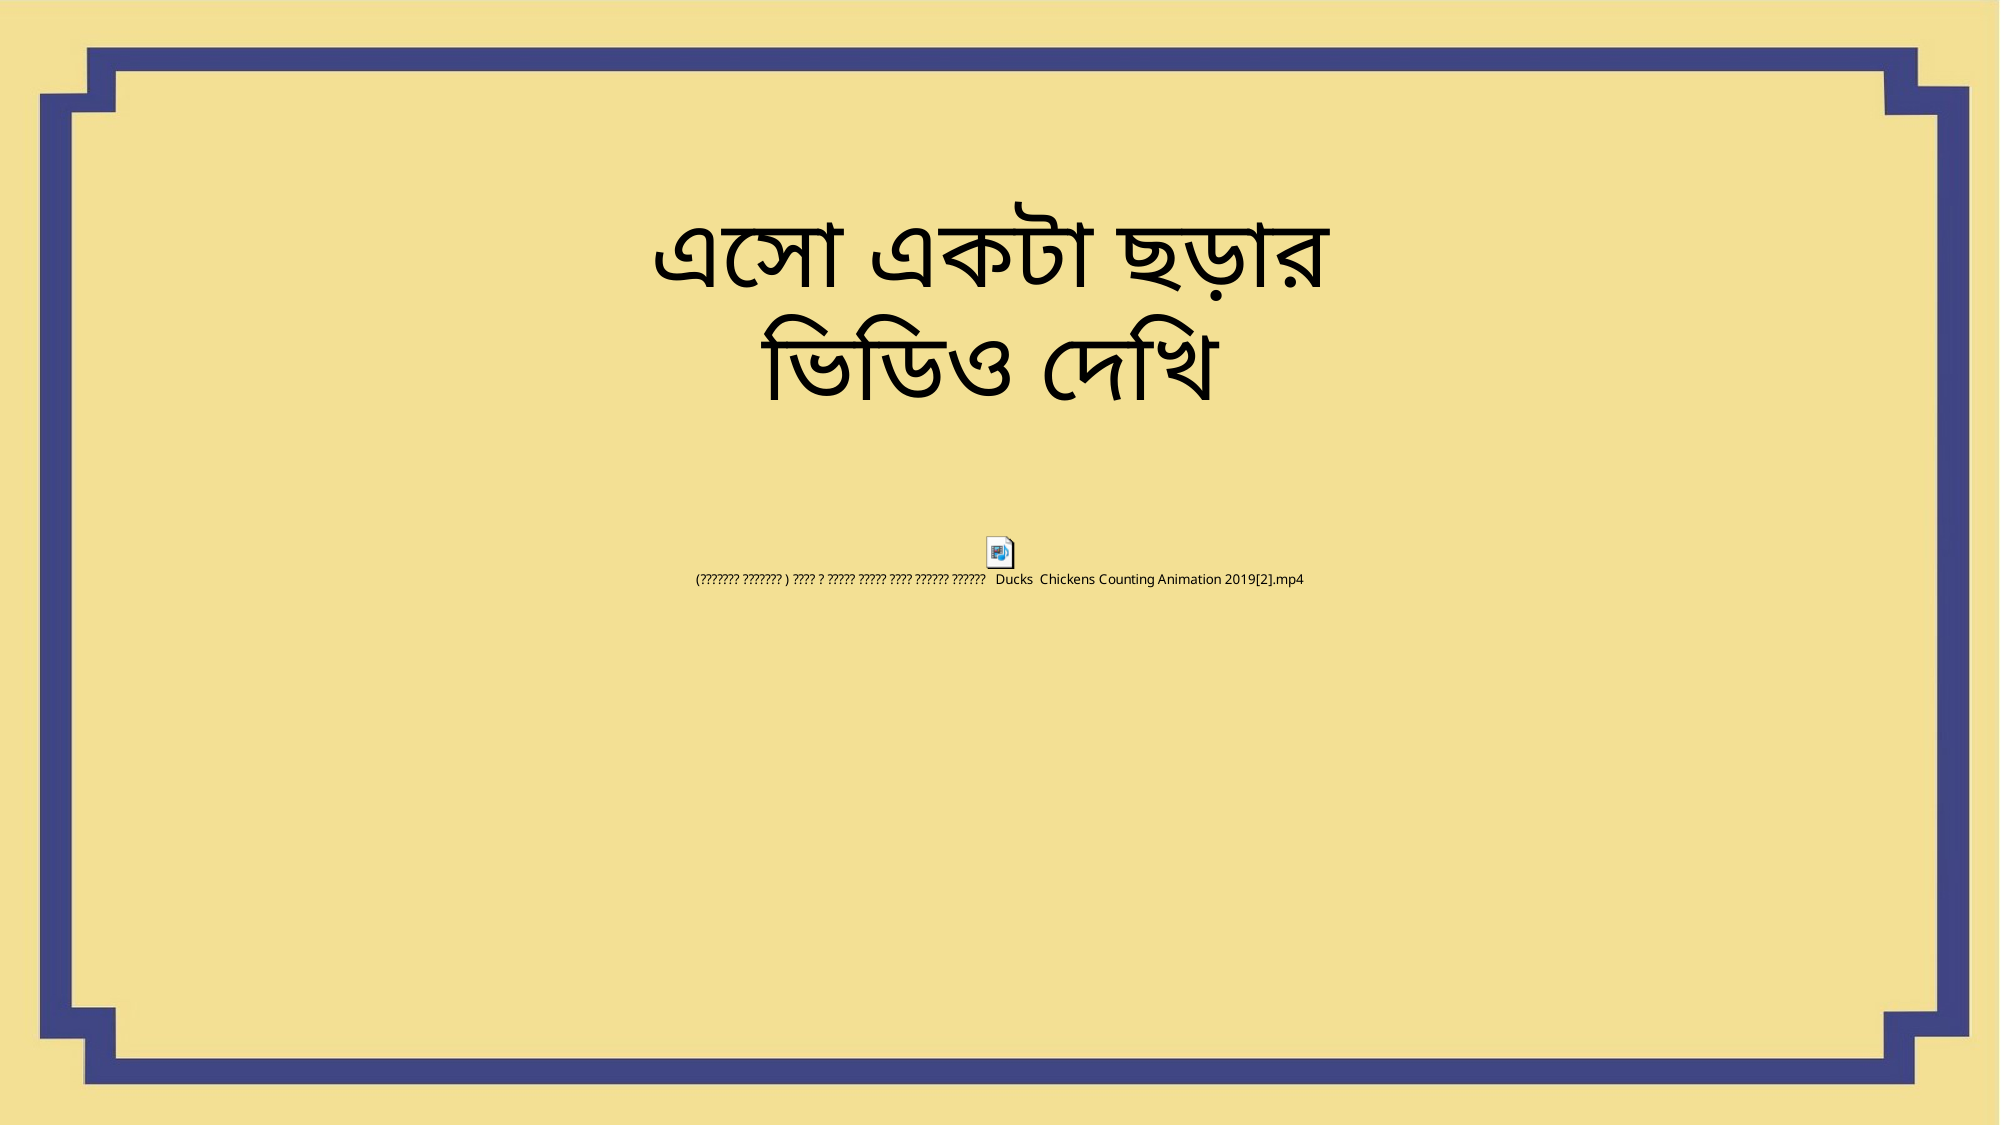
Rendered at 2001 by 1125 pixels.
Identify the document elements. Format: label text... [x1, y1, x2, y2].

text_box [603, 532, 1397, 593]
picture [0, 0, 2001, 1125]
text_box এসো একটা ছড়ার ভিডিও দেখি [490, 213, 1492, 401]
